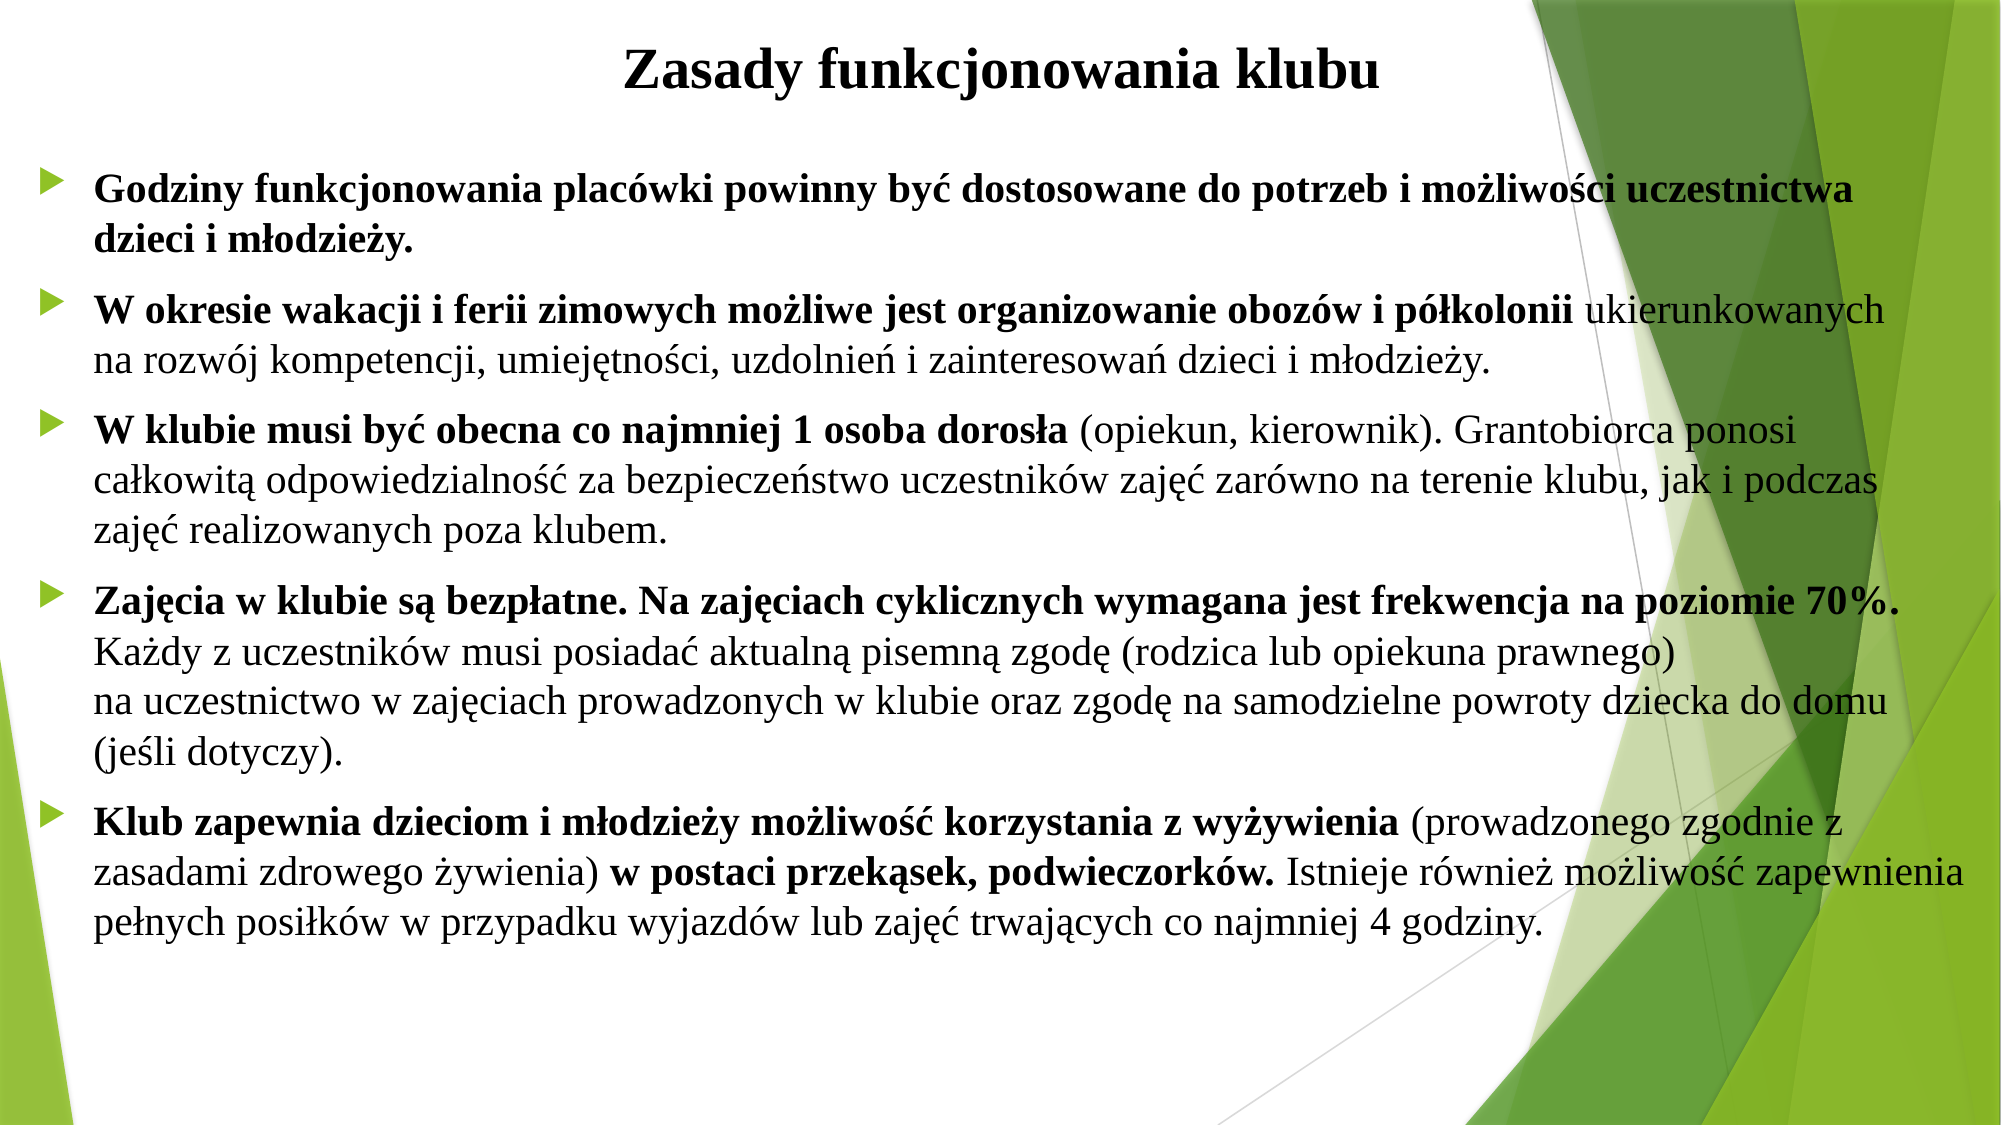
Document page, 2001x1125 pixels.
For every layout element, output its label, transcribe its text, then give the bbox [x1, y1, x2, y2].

list Godziny funkcjonowania placówki powinny być dostosowane do potrzeb i możliwości uczestnictwa dzieci i młodzieży. W okresie wakacji i ferii zimowych możliwe jest organizowanie obozów i półkolonii ukierunkowanych na rozwój kompetencji, umiejętności, uzdolnień i zainteresowań dzieci i młodzieży. W klubie musi być obecna co najmniej 1 osoba dorosła (opiekun, kierownik). Grantobiorca ponosi całkowitą odpowiedzialność za bezpieczeństwo uczestników zajęć zarówno na terenie klubu, jak i podczas zajęć realizowanych poza klubem. Zajęcia w klubie są bezpłatne. Na zajęciach cyklicznych wymagana jest frekwencja na poziomie 70%. Każdy z uczestników musi posiadać aktualną pisemną zgodę (rodzica lub opiekuna prawnego) na uczestnictwo w zajęciach prowadzonych w klubie oraz zgodę na samodzielne powroty dziecka do domu (jeśli dotyczy). Klub zapewnia dzieciom i młodzieży możliwość korzystania z wyżywienia (prowadzonego zgodnie z zasadami zdrowego żywienia) w postaci przekąsek, podwieczorków. Istnieje również możliwość zapewnienia pełnych posiłków w przypadku wyjazdów lub zajęć trwających co najmniej 4 godziny. [22, 153, 1982, 1035]
title Zasady funkcjonowania klubu [139, 22, 1865, 127]
